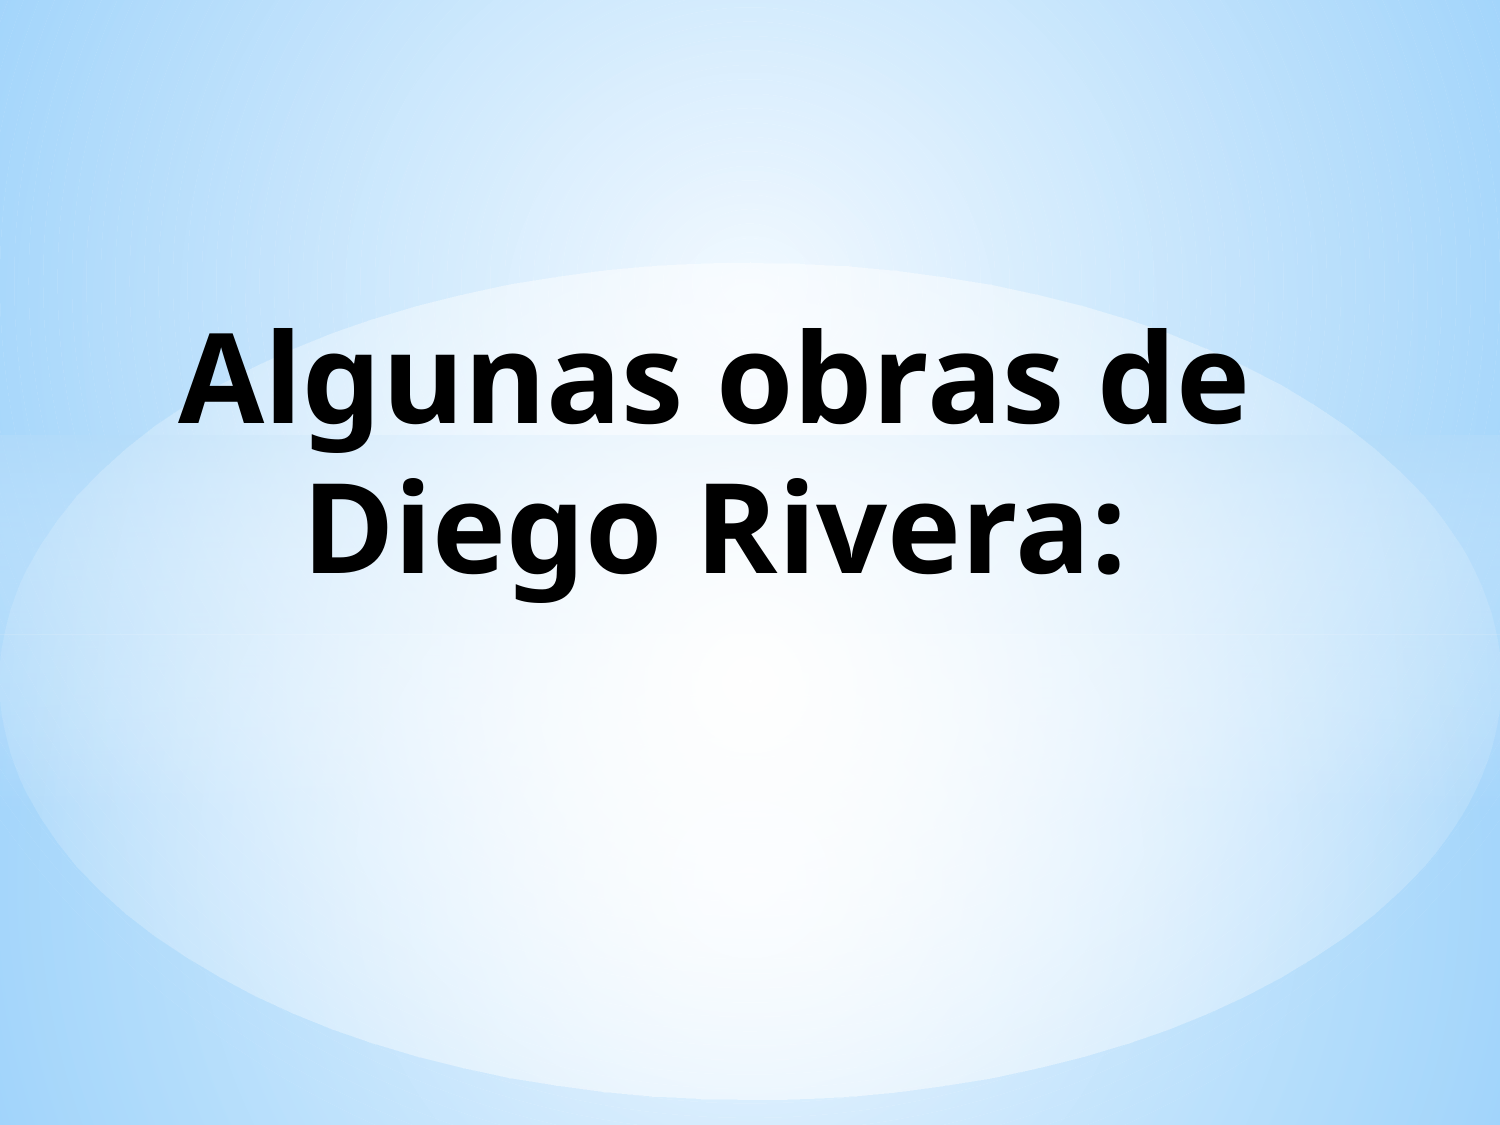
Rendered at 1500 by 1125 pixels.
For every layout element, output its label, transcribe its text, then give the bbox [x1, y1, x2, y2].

title Algunas obras de Diego Rivera: [88, 290, 1312, 808]
